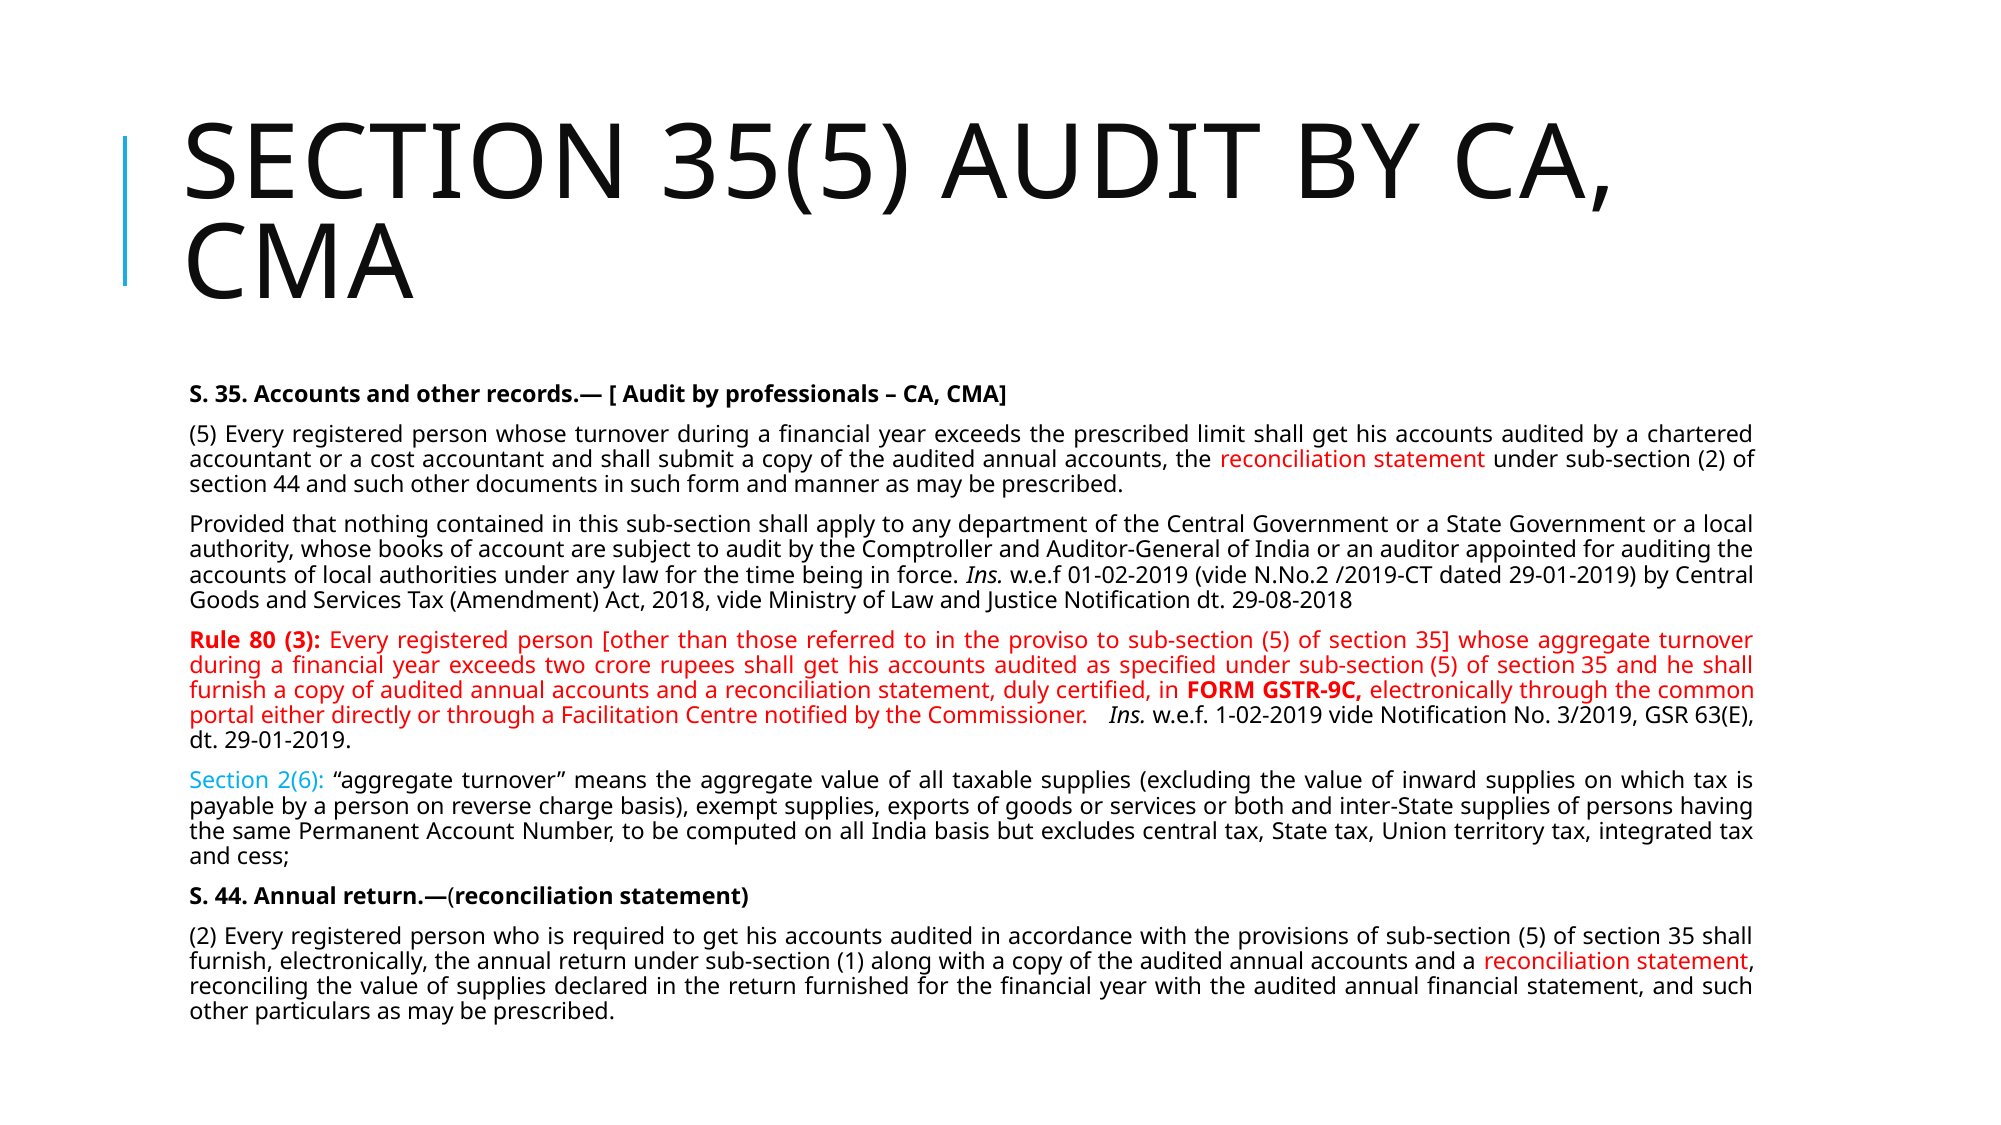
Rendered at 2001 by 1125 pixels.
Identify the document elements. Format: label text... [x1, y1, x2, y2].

list S. 35. Accounts and other records.— [ Audit by professionals – CA, CMA] (5) Every registered person whose turnover during a financial year exceeds the prescribed limit shall get his accounts audited by a chartered accountant or a cost accountant and shall submit a copy of the audited annual accounts, the reconciliation statement under sub-section (2) of section 44 and such other documents in such form and manner as may be prescribed. Provided that nothing contained in this sub-section shall apply to any department of the Central Government or a State Government or a local authority, whose books of account are subject to audit by the Comptroller and Auditor-General of India or an auditor appointed for auditing the accounts of local authorities under any law for the time being in force. Ins. w.e.f 01-02-2019 (vide N.No.2 /2019-CT dated 29-01-2019) by Central Goods and Services Tax (Amendment) Act, 2018, vide Ministry of Law and Justice Notification dt. 29-08-2018 Rule 80 (3): Every registered person [other than those referred to in the proviso to sub-section (5) of section 35] whose aggregate turnover during a financial year exceeds two crore rupees shall get his accounts audited as specified under sub-section (5) of section 35 and he shall furnish a copy of audited annual accounts and a reconciliation statement, duly certified, in FORM GSTR-9C, electronically through the common portal either directly or through a Facilitation Centre notified by the Commissioner. Ins. w.e.f. 1-02-2019 vide Notification No. 3/2019, GSR 63(E), dt. 29-01-2019. Section 2(6): “aggregate turnover” means the aggregate value of all taxable supplies (excluding the value of inward supplies on which tax is payable by a person on reverse charge basis), exempt supplies, exports of goods or services or both and inter-State supplies of persons having the same Permanent Account Number, to be computed on all India basis but excludes central tax, State tax, Union territory tax, integrated tax and cess; S. 44. Annual return.—(reconciliation statement) (2) Every registered person who is required to get his accounts audited in accordance with the provisions of sub-section (5) of section 35 shall furnish, electronically, the annual return under sub-section (1) along with a copy of the audited annual accounts and a reconciliation statement, reconciling the value of supplies declared in the return furnished for the financial year with the audited annual financial statement, and such other particulars as may be prescribed. [168, 375, 1763, 1035]
title Section 35(5) Audit by CA, CMA [168, 96, 1763, 342]
